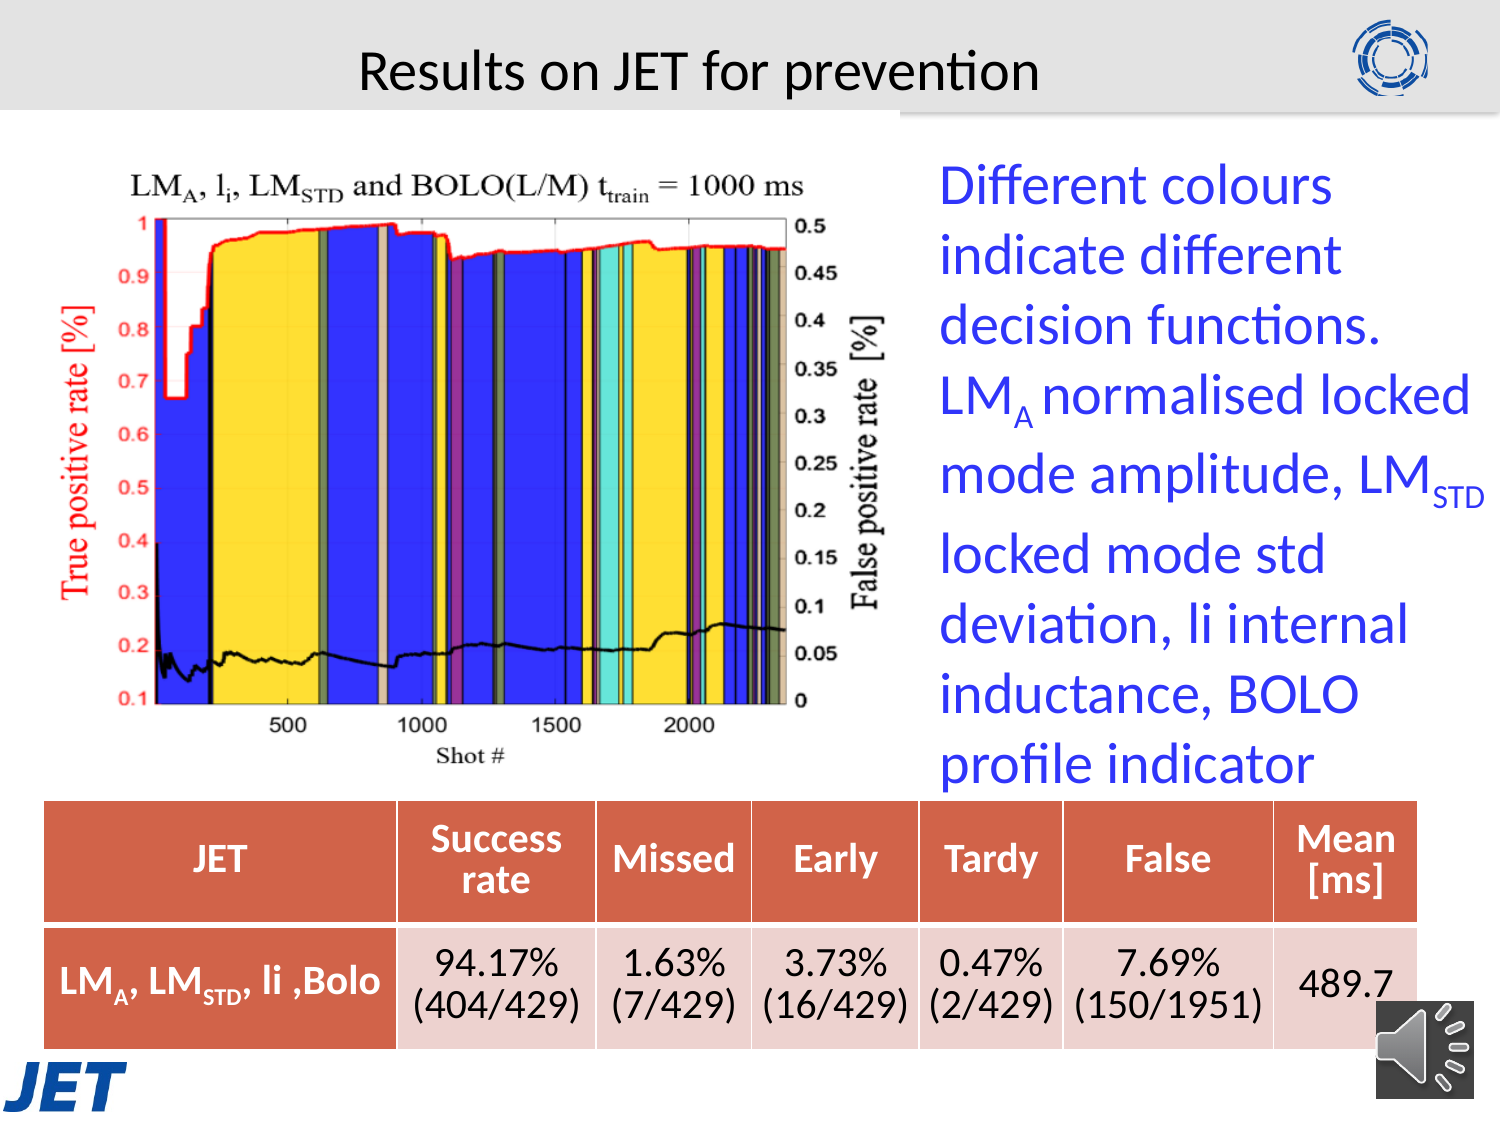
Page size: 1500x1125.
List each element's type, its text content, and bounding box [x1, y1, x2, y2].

picture [0, 110, 901, 791]
table_header Mean [ms] [1274, 801, 1417, 922]
table_cell 0.47% (2/429) [920, 928, 1062, 1049]
table_cell LMA, LMSTD, li ,Bolo [44, 928, 396, 1049]
table_header Tardy [920, 801, 1062, 922]
text_box Different colours indicate different decision functions. LMA normalised locked mode amplitude, LMSTD locked mode std deviation, li internal inductance, BOLO profile indicator [924, 112, 1500, 803]
table_cell 1.63% (7/429) [597, 928, 751, 1049]
table_cell 489.7 [1274, 928, 1417, 1049]
table_cell 3.73% (16/429) [752, 928, 918, 1049]
picture [1374, 999, 1476, 1101]
table_header Success rate [398, 801, 595, 922]
table_header JET [44, 801, 396, 922]
table_header Missed [597, 801, 751, 922]
table_header False [1064, 801, 1273, 922]
table_cell 94.17% (404/429) [398, 928, 595, 1049]
text_box Results on JET for prevention [37, 24, 1375, 110]
picture [3, 1062, 127, 1112]
table_cell 7.69% (150/1951) [1064, 928, 1273, 1049]
table_header Early [752, 801, 918, 922]
